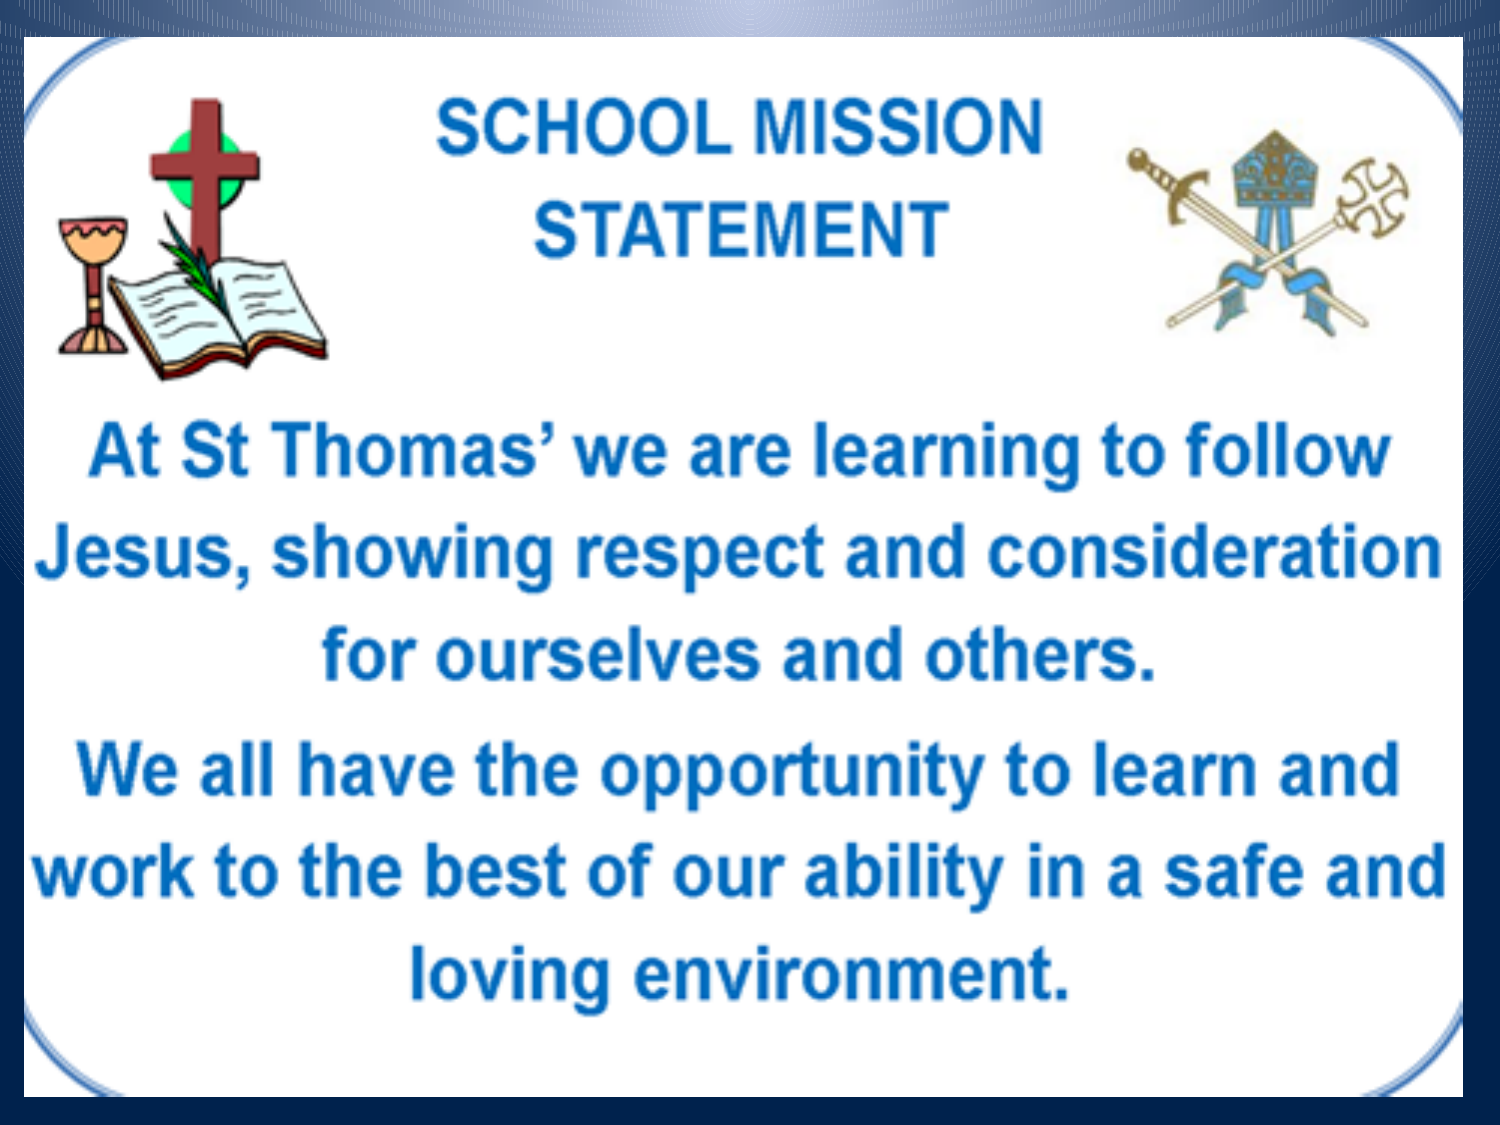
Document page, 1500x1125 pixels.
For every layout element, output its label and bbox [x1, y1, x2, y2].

list [24, 37, 1463, 1098]
